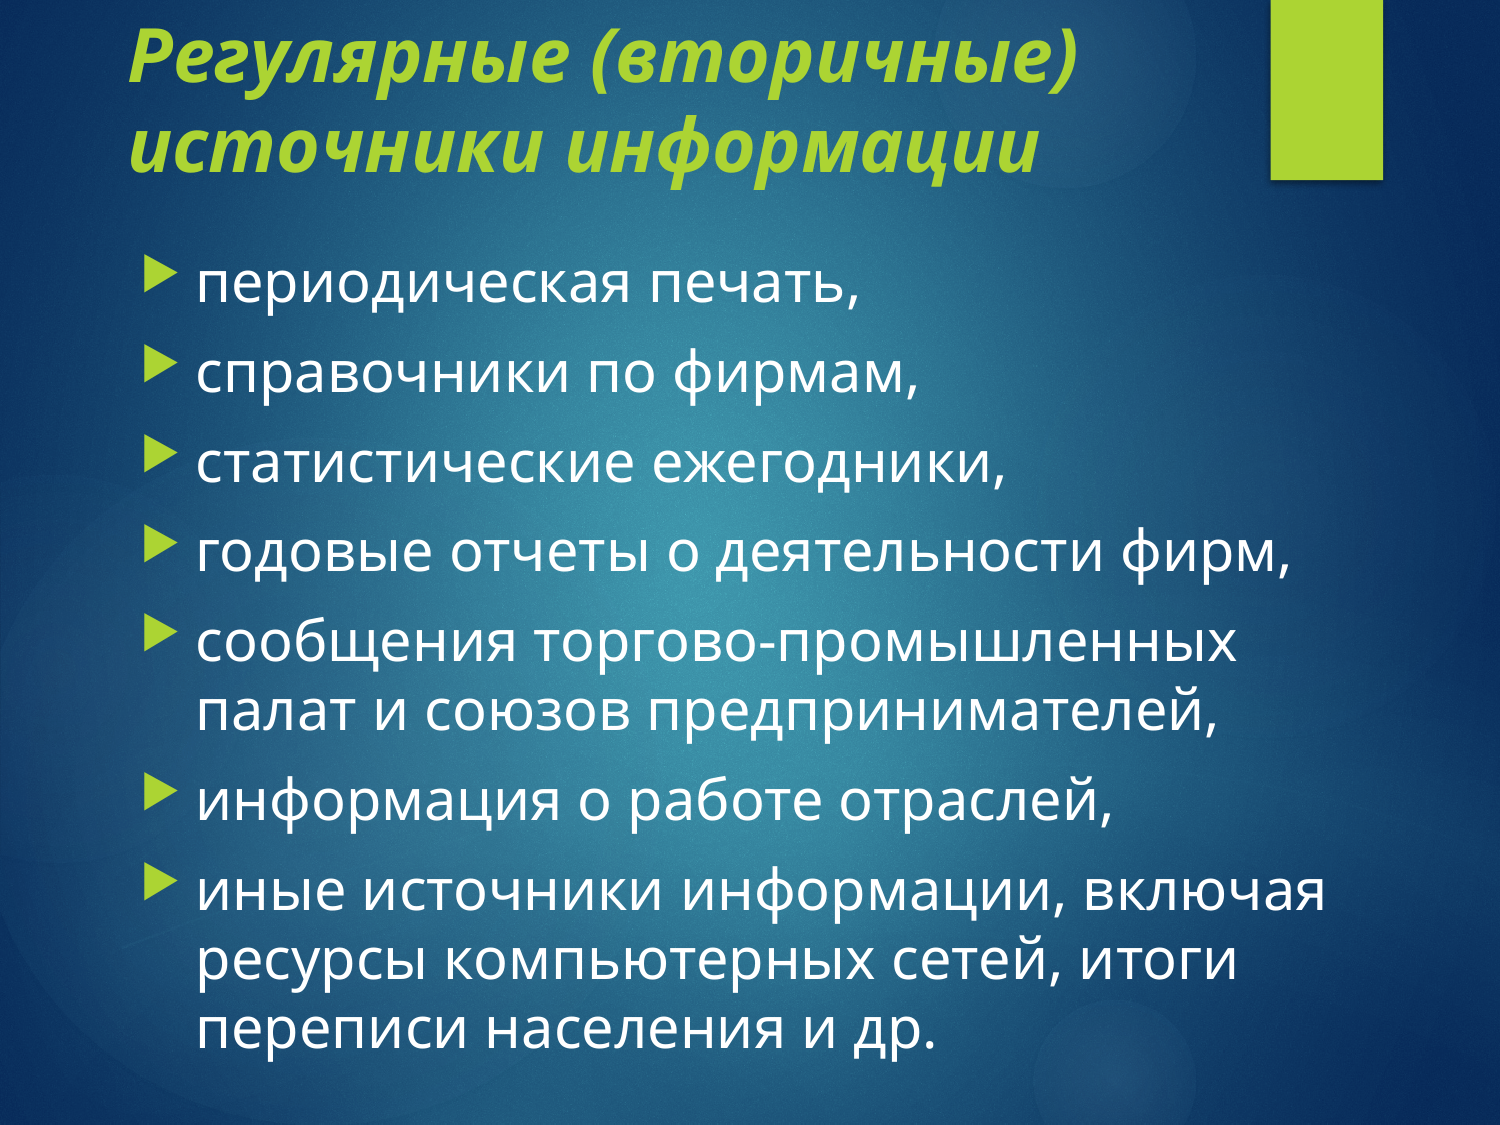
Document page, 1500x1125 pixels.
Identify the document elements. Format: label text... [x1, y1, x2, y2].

title Регулярные (вторичные) источники информации [112, 0, 1263, 213]
list периодическая печать, справочники по фирмам, статистические ежегодники, годовые отчеты о деятельности фирм, сообщения торгово-промышленных палат и союзов предпринимателей, информация о работе отраслей, иные источники информации, включая ресурсы компьютерных сетей, итоги переписи населения и др. [125, 237, 1400, 1073]
